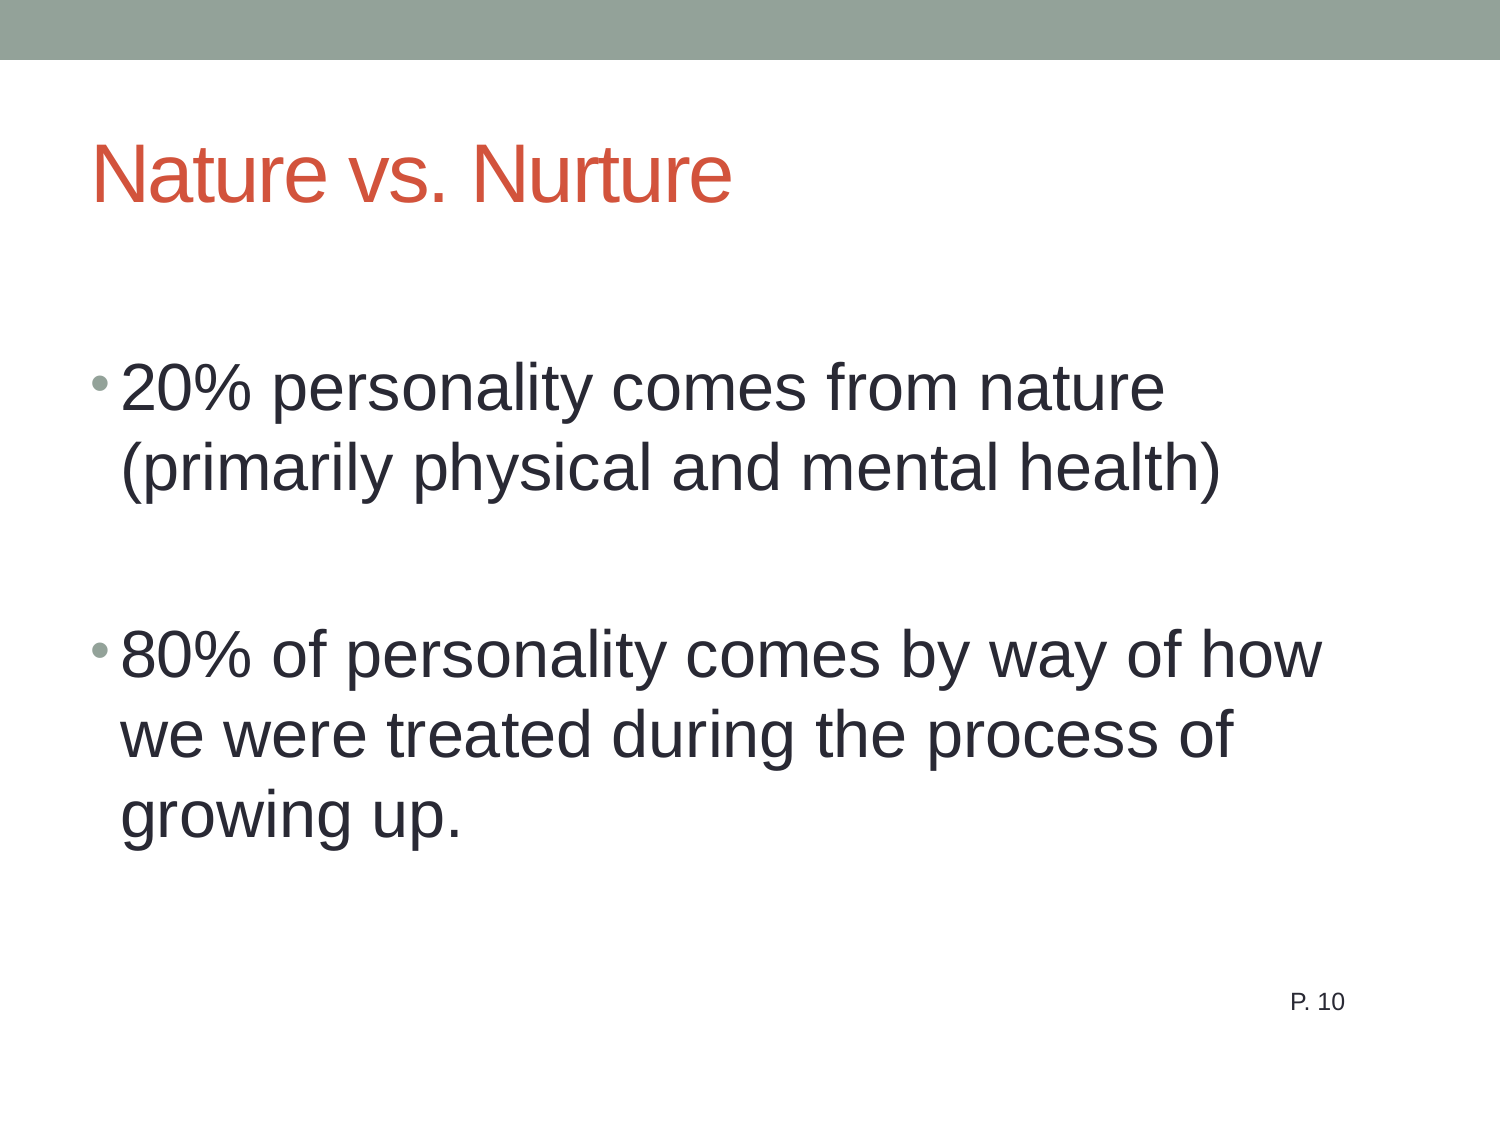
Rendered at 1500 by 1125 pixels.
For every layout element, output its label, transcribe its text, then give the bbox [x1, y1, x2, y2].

title Nature vs. Nurture [75, 87, 1425, 250]
list 20% personality comes from nature (primarily physical and mental health) 80% of personality comes by way of how we were treated during the process of growing up. P. 10 [75, 262, 1425, 1063]
